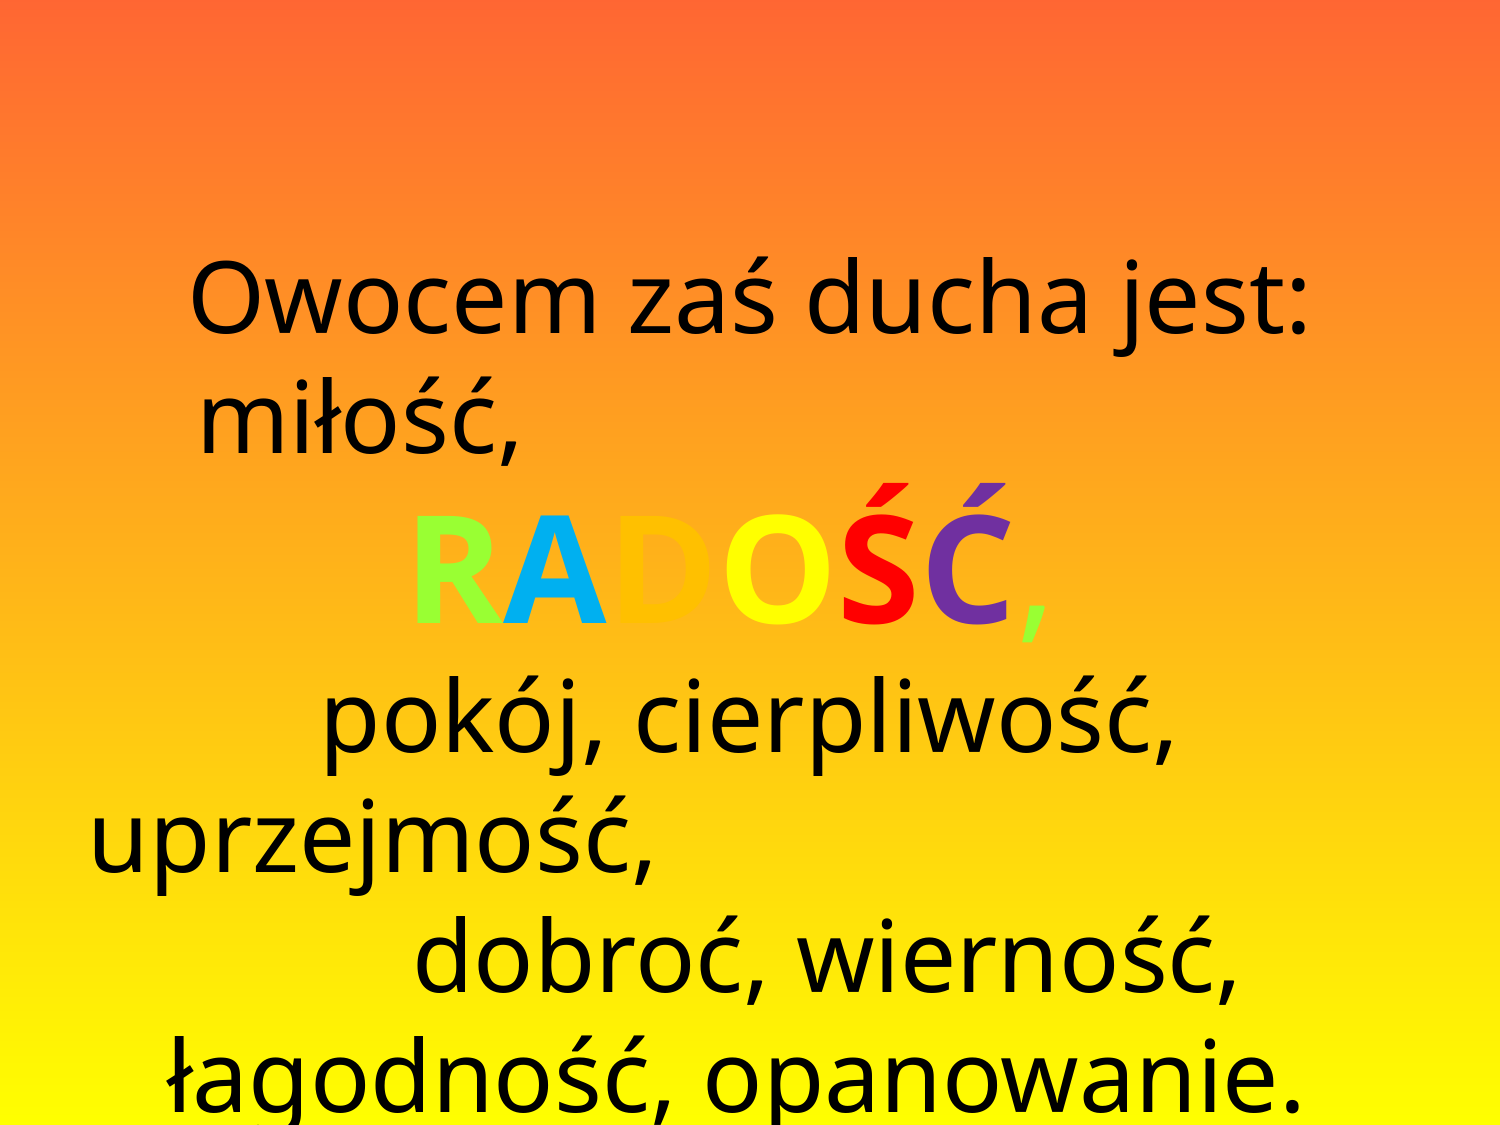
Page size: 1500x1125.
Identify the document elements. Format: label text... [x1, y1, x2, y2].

text_box Owocem zaś ducha jest: miłość, RADOŚĆ, pokój, cierpliwość, uprzejmość, dobroć, wierność, łagodność, opanowanie. Ga 5, 22-23 [64, 75, 1436, 1125]
